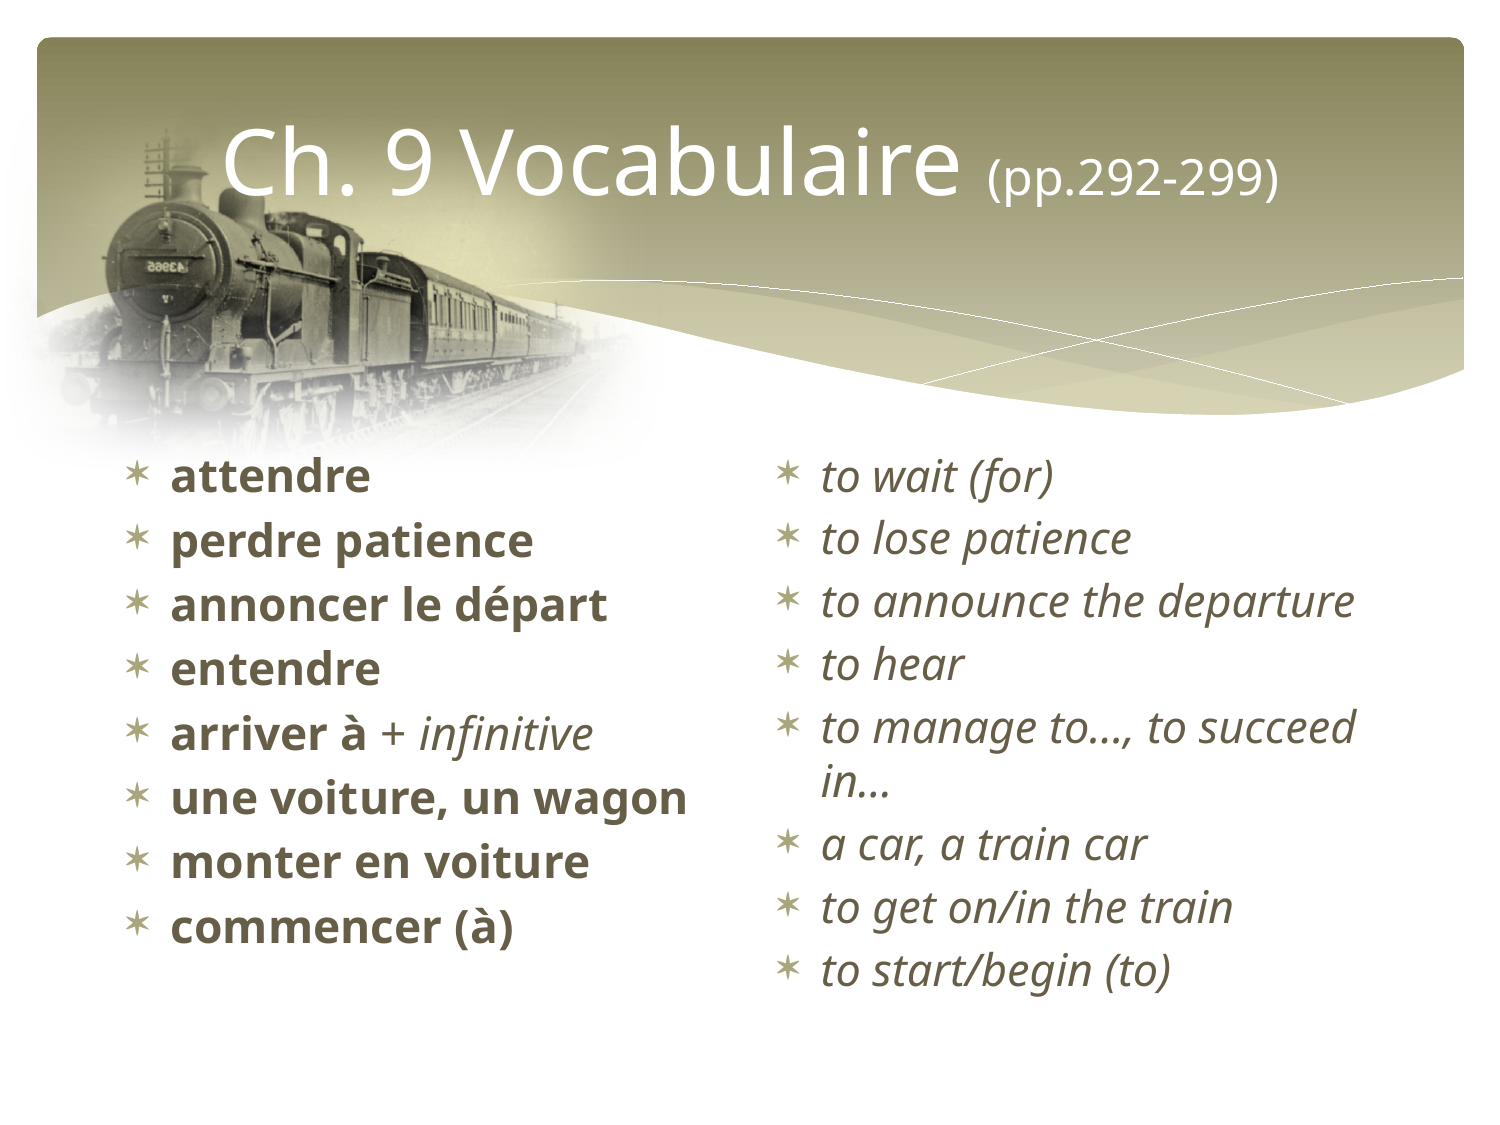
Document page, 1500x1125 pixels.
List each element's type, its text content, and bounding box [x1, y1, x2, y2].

list to wait (for) to lose patience to announce the departure to hear to manage to…, to succeed in... a car, a train car to get on/in the train to start/begin (to) [761, 439, 1389, 1005]
title Ch. 9 Vocabulaire (pp.292-299) [75, 55, 1425, 261]
list attendre perdre patience annoncer le départ entendre arriver à + infinitive une voiture, un wagon monter en voiture commencer (à) [111, 439, 738, 1005]
picture [0, 87, 666, 476]
